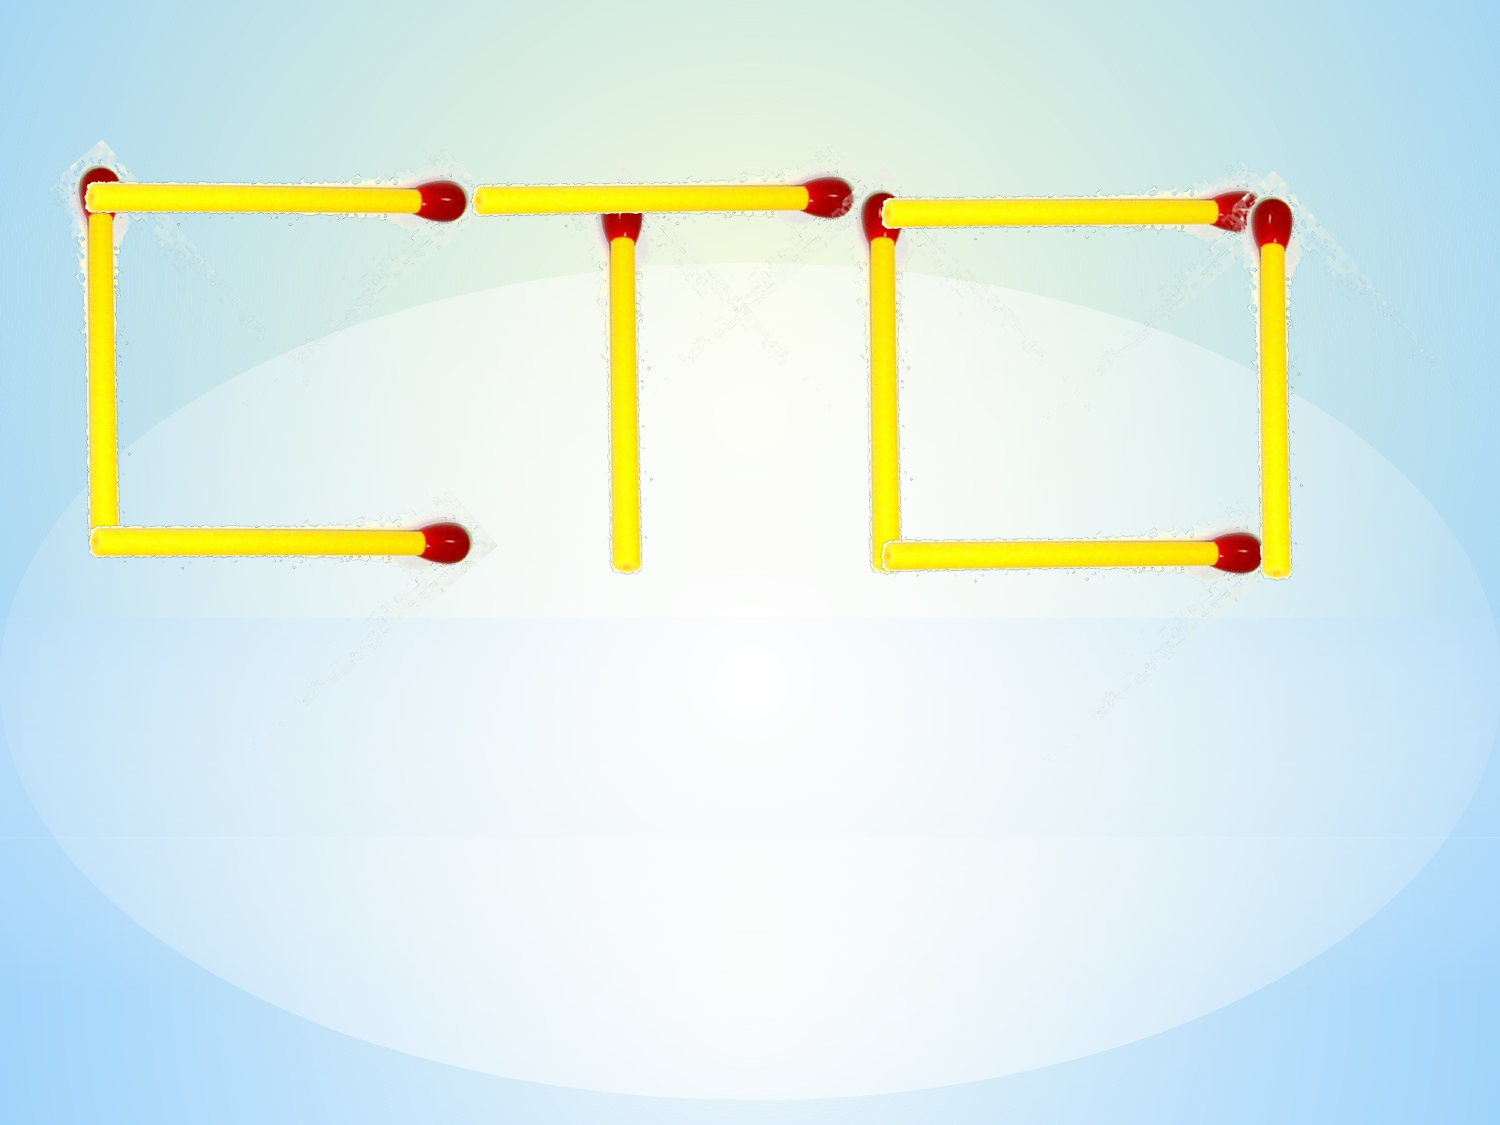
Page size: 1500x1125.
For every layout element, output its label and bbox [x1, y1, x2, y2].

picture [0, 0, 1483, 763]
